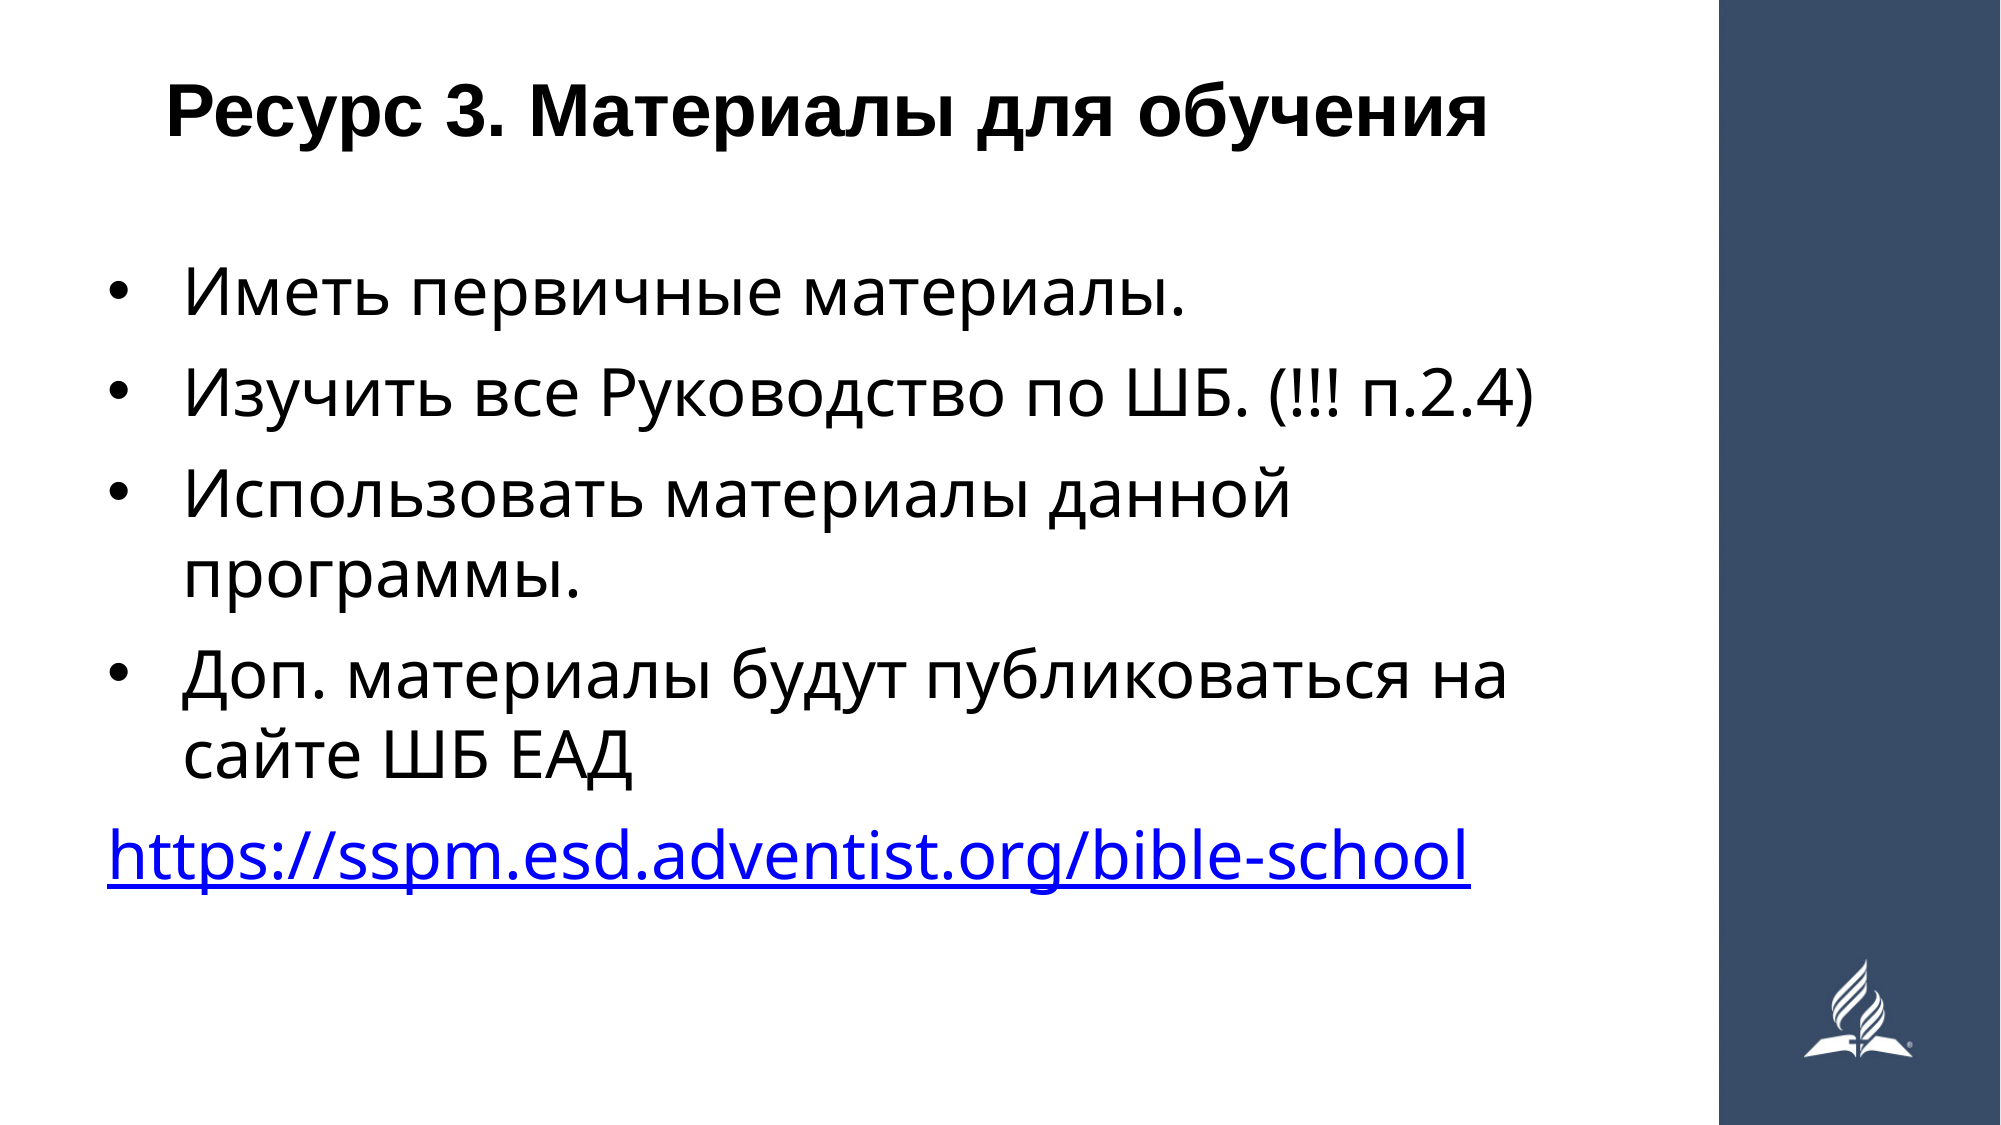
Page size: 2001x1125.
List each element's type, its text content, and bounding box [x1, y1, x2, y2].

title Ресурс 3. Материалы для обучения [157, 46, 1659, 179]
picture [1719, 0, 2001, 1125]
list Иметь первичные материалы. Изучить все Руководство по ШБ. (!!! п.2.4) Использовать материалы данной программы. Доп. материалы будут публиковаться на сайте ШБ ЕАД https://sspm.esd.adventist.org/bible-school [99, 240, 1659, 1001]
